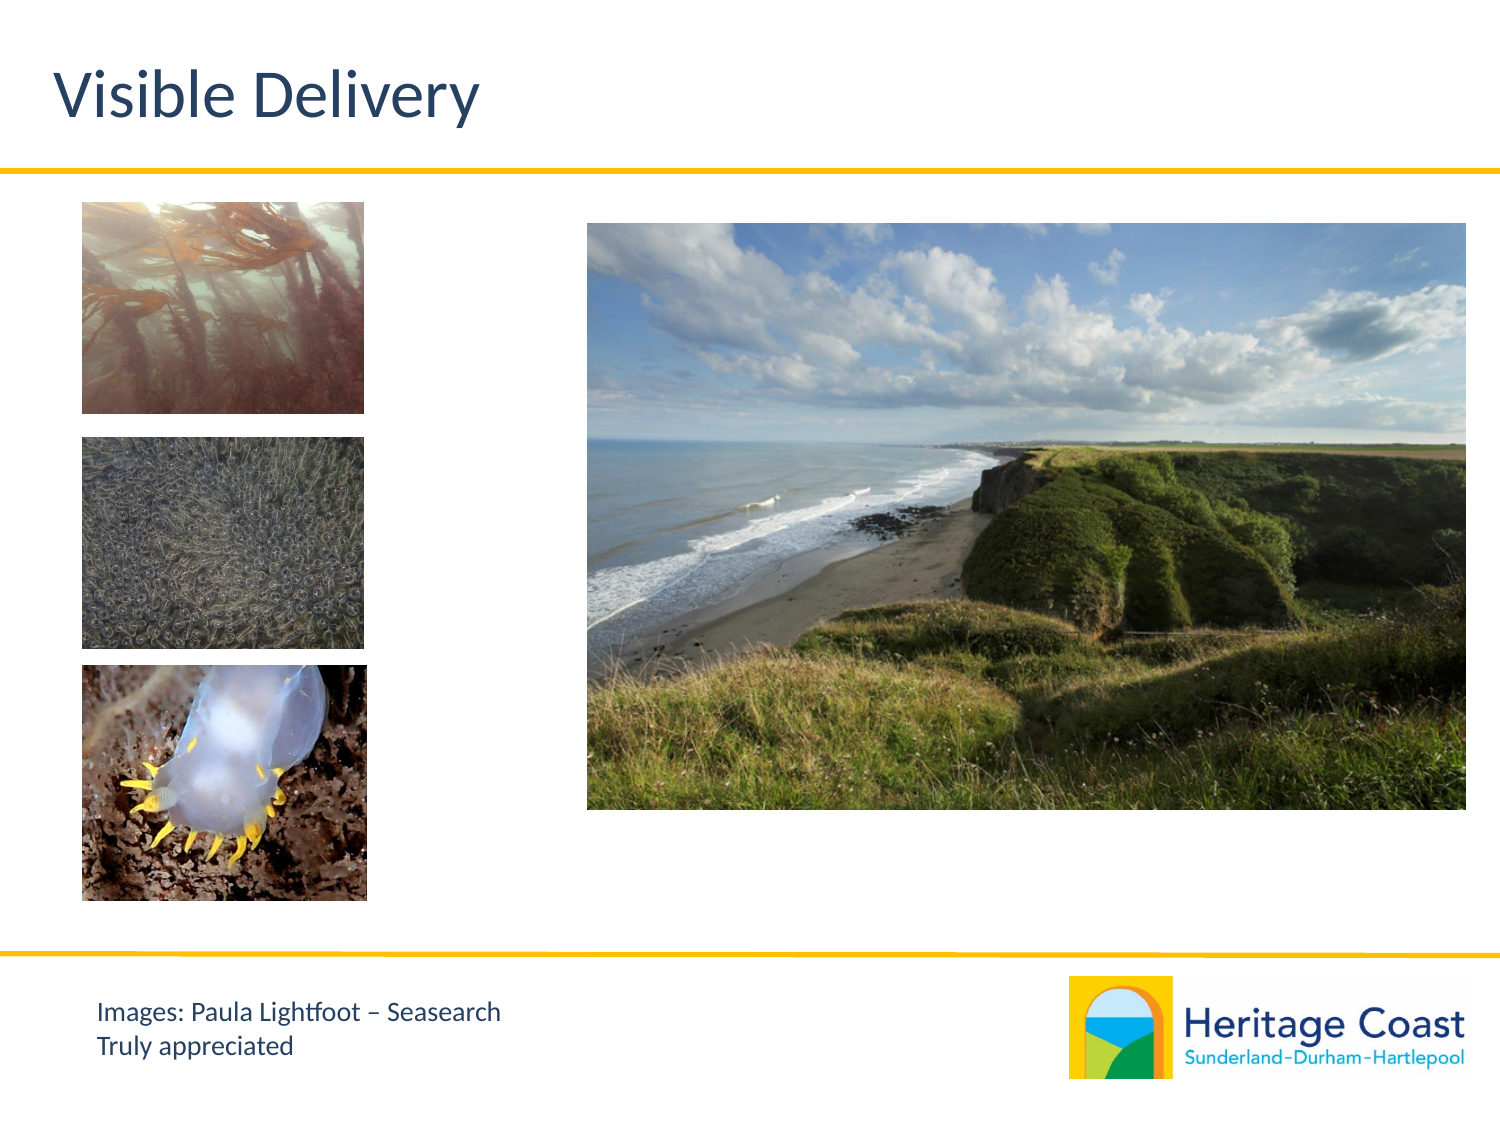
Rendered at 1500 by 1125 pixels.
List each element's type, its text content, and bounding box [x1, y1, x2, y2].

text_box Images: Paula Lightfoot – Seasearch Truly appreciated [82, 985, 567, 1069]
text_box Visible Delivery [38, 41, 588, 140]
picture [81, 437, 364, 650]
picture [1068, 976, 1466, 1079]
picture [81, 202, 364, 414]
picture [586, 223, 1466, 810]
picture [81, 665, 367, 902]
